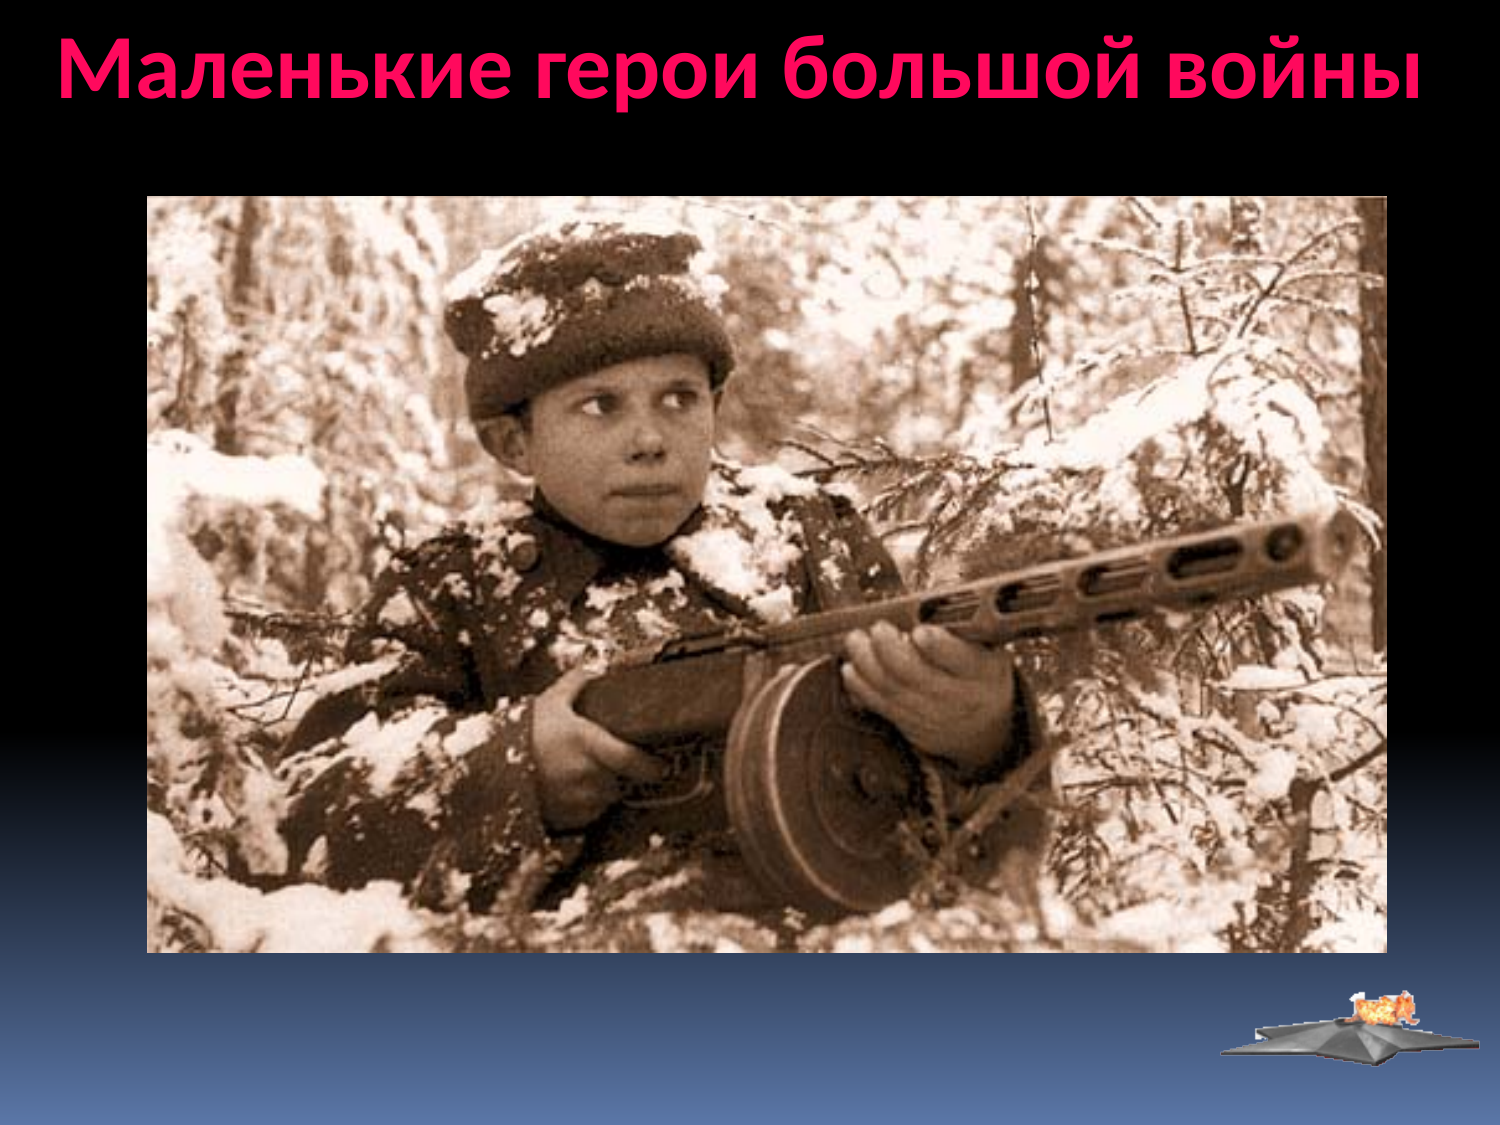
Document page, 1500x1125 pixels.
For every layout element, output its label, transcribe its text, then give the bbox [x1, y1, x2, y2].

picture [1210, 975, 1500, 1077]
picture [147, 195, 1388, 953]
text_box Маленькие герои большой войны [35, 0, 1448, 125]
